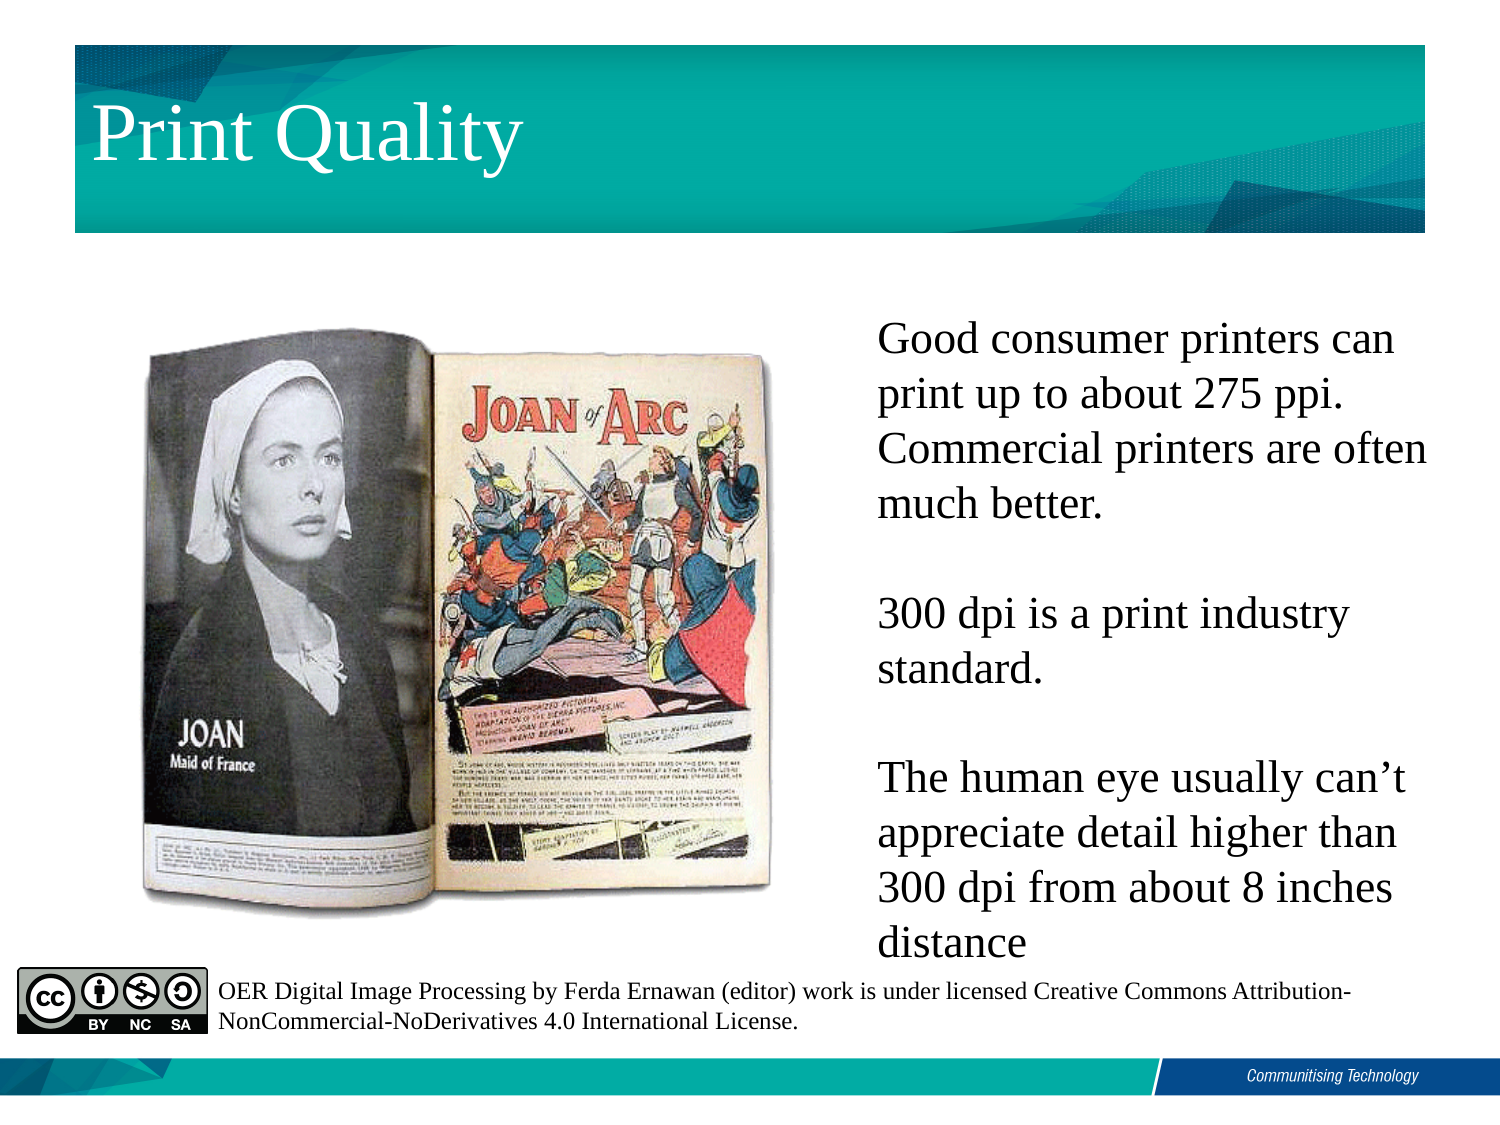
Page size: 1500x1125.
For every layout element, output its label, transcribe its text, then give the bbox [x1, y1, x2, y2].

title Print Quality [76, 78, 1352, 176]
text_box Good consumer printers can print up to about 275 ppi. Commercial printers are often much better. 300 dpi is a print industry standard. The human eye usually can’t appreciate detail higher than 300 dpi from about 8 inches distance [862, 299, 1450, 975]
picture [0, 0, 1500, 1125]
